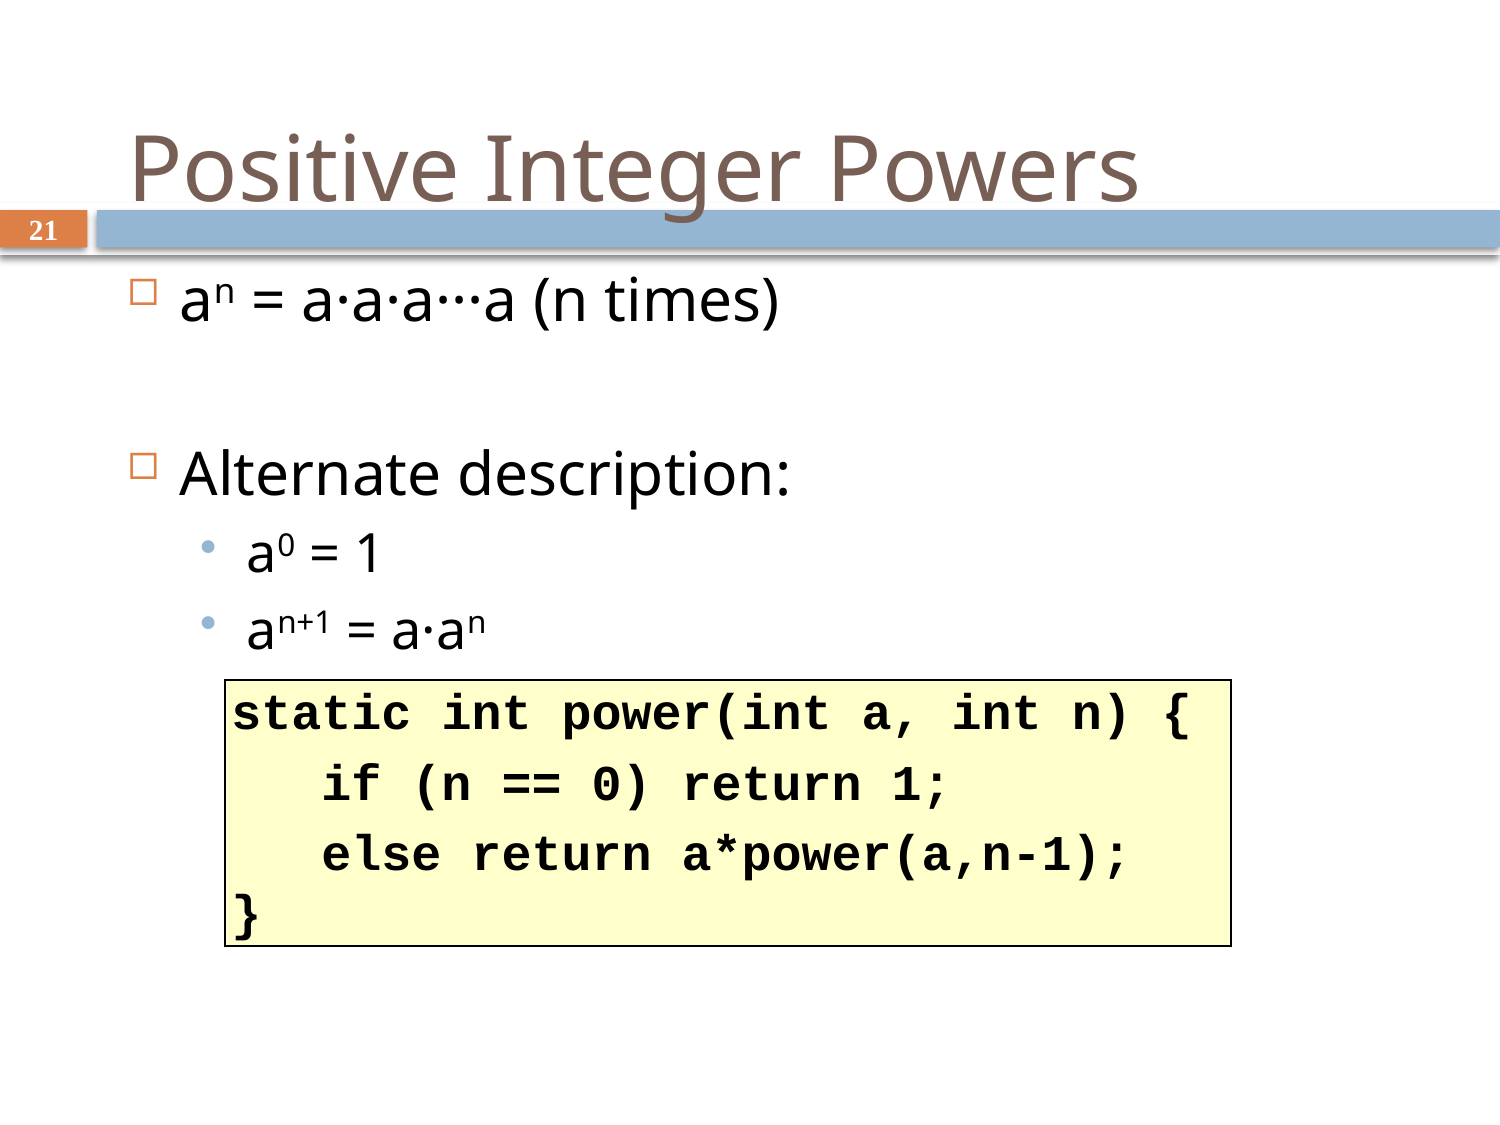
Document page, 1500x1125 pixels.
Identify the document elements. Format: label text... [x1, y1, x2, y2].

slide_number 21 [0, 208, 88, 249]
title Positive Integer Powers [112, 76, 1388, 253]
list an = a·a·a···a (n times) Alternate description: a0 = 1 an+1 = a·an [112, 253, 1388, 1125]
text_box static int power(int a, int n) { if (n == 0) return 1; else return a*power(a,n-1); } [225, 679, 1232, 947]
